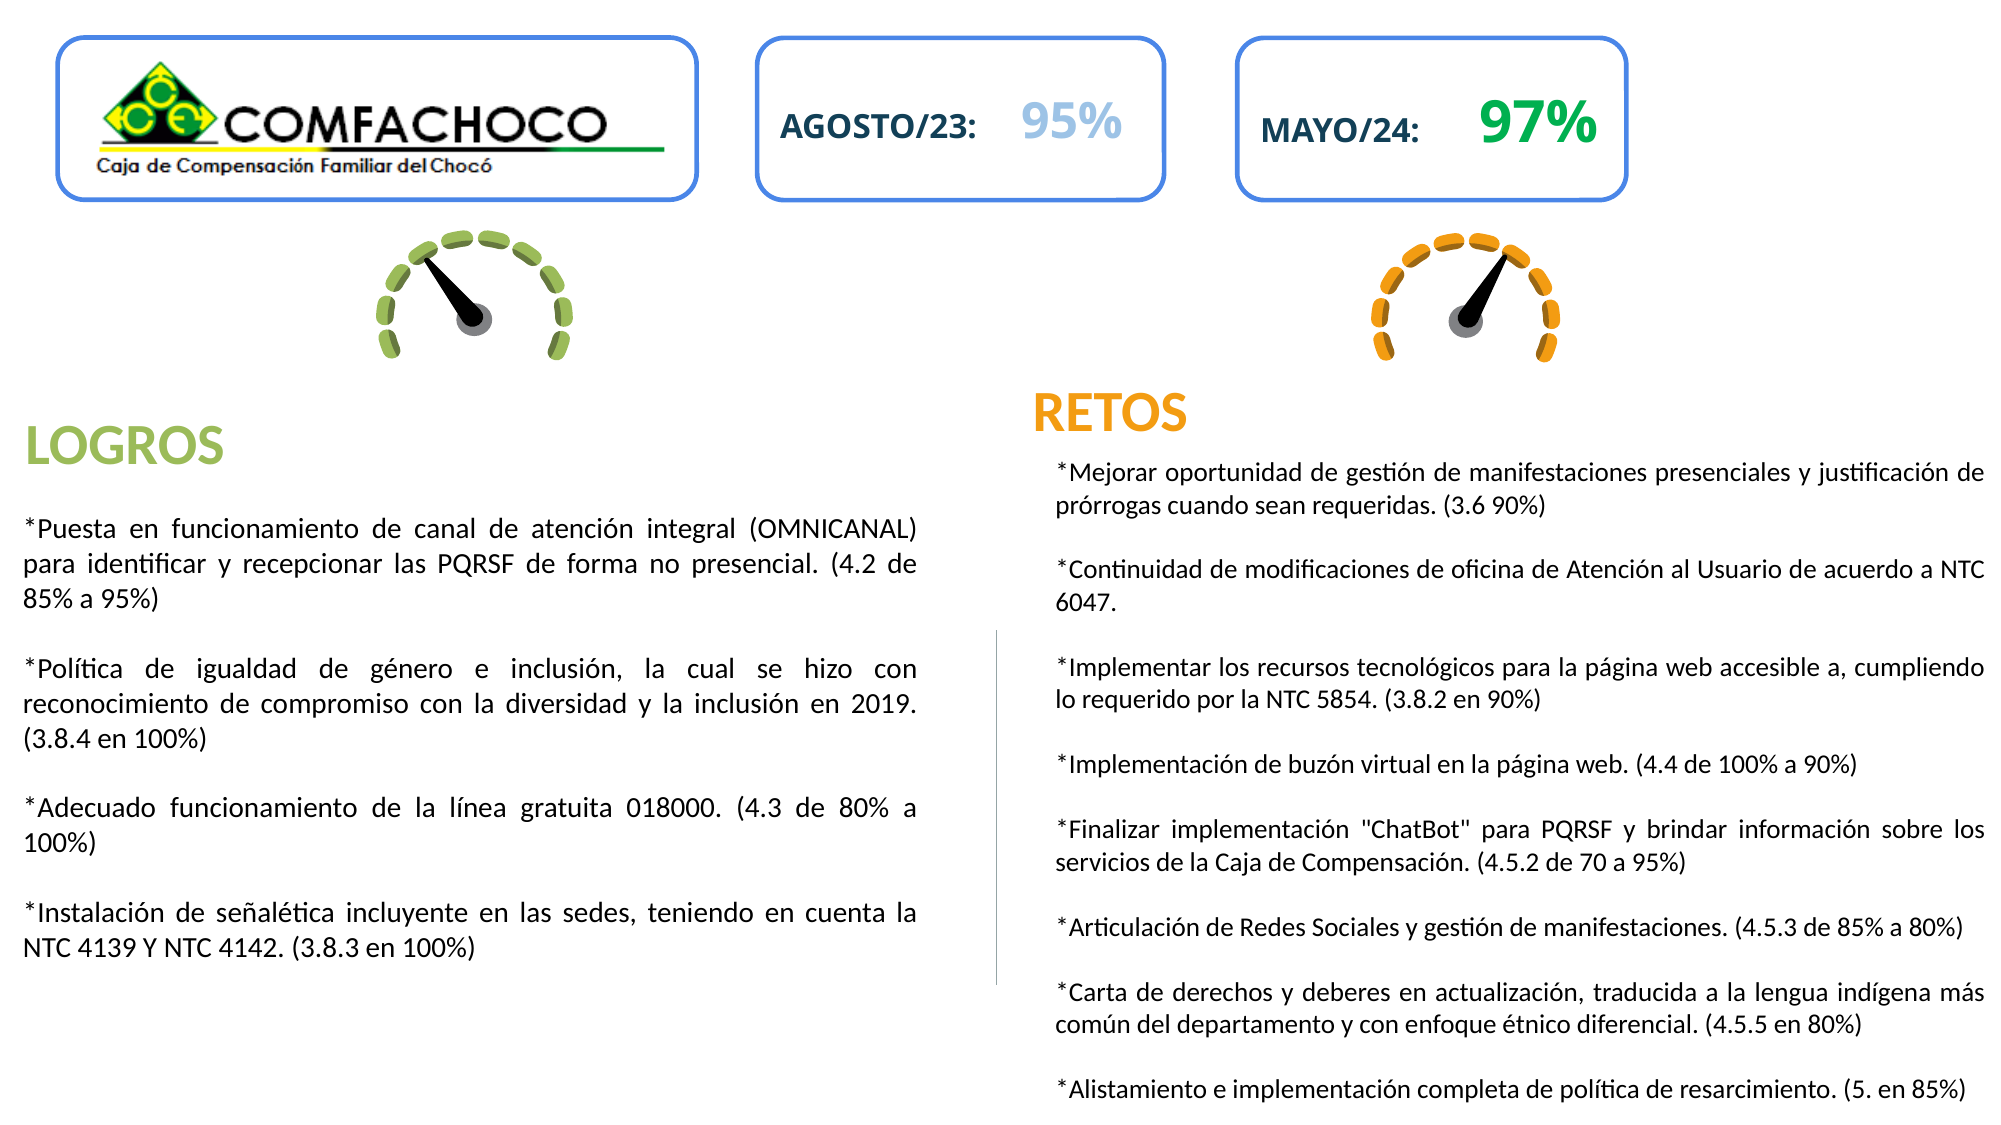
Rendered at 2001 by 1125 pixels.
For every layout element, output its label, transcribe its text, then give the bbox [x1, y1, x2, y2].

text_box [1370, 232, 1561, 363]
text_box AGOSTO/23: 95% [757, 37, 1165, 201]
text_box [375, 230, 574, 361]
text_box MAYO/24: 97% [1237, 37, 1627, 201]
picture [81, 60, 665, 182]
text_box OM EFICACIA Y CIERRE DE CICLO [417, 87, 1220, 250]
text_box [0, 378, 933, 1076]
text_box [1032, 350, 2000, 1119]
text_box [57, 37, 697, 200]
